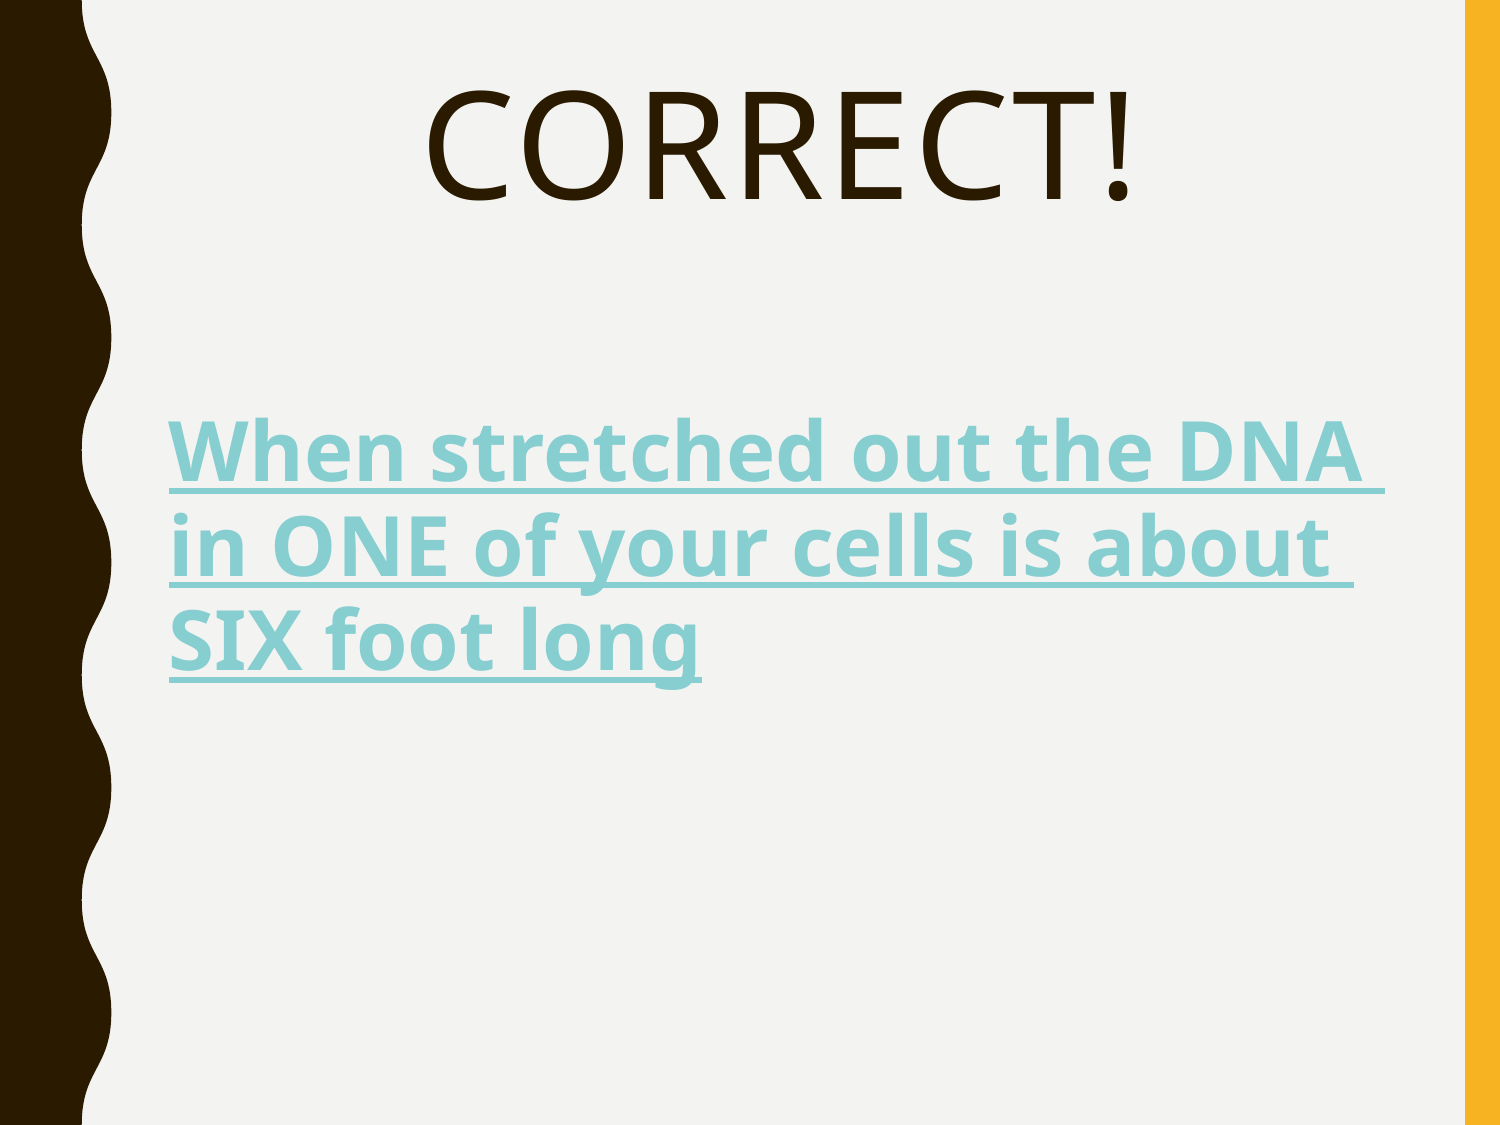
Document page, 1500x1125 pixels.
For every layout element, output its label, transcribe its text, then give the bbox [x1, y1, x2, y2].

title CORRECT! [154, 62, 1407, 308]
list When stretched out the DNA in ONE of your cells is about SIX foot long [153, 379, 1407, 969]
